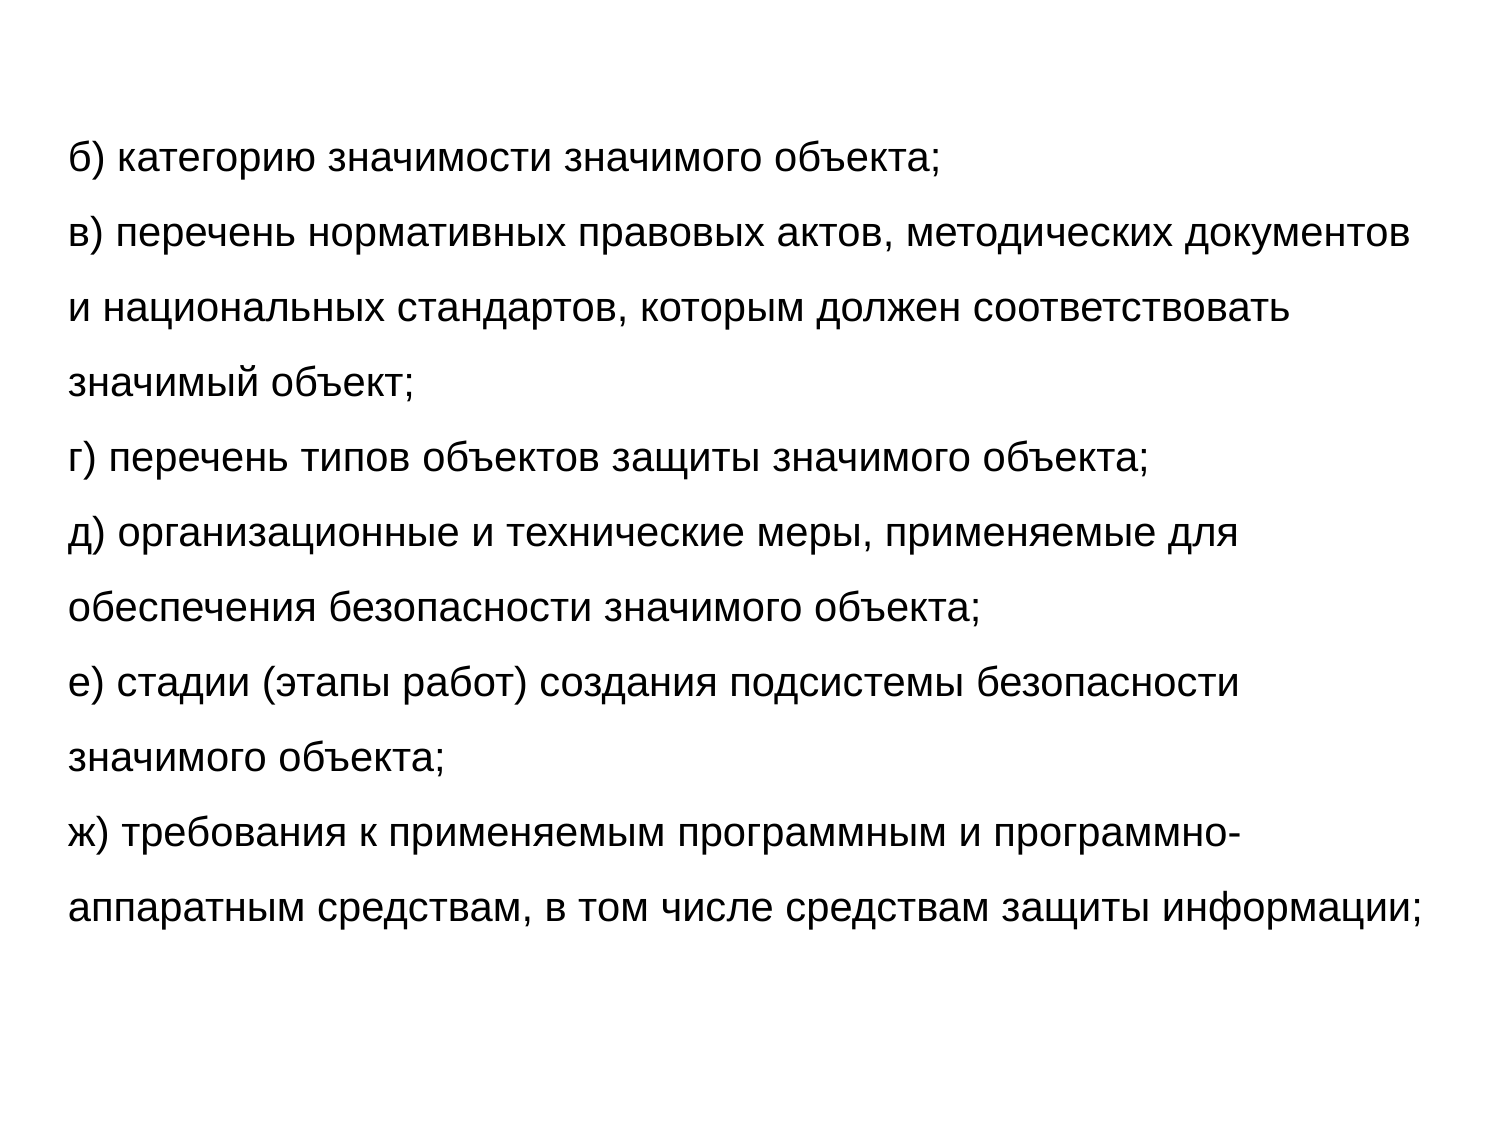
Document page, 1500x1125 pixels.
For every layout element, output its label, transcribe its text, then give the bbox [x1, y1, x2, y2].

text_box б) категорию значимости значимого объекта; в) перечень нормативных правовых актов, методических документов и национальных стандартов, которым должен соответствовать значимый объект; г) перечень типов объектов защиты значимого объекта; д) организационные и технические меры, применяемые для обеспечения безопасности значимого объекта; е) стадии (этапы работ) создания подсистемы безопасности значимого объекта; ж) требования к применяемым программным и программно-аппаратным средствам, в том числе средствам защиты информации; [53, 46, 1459, 937]
